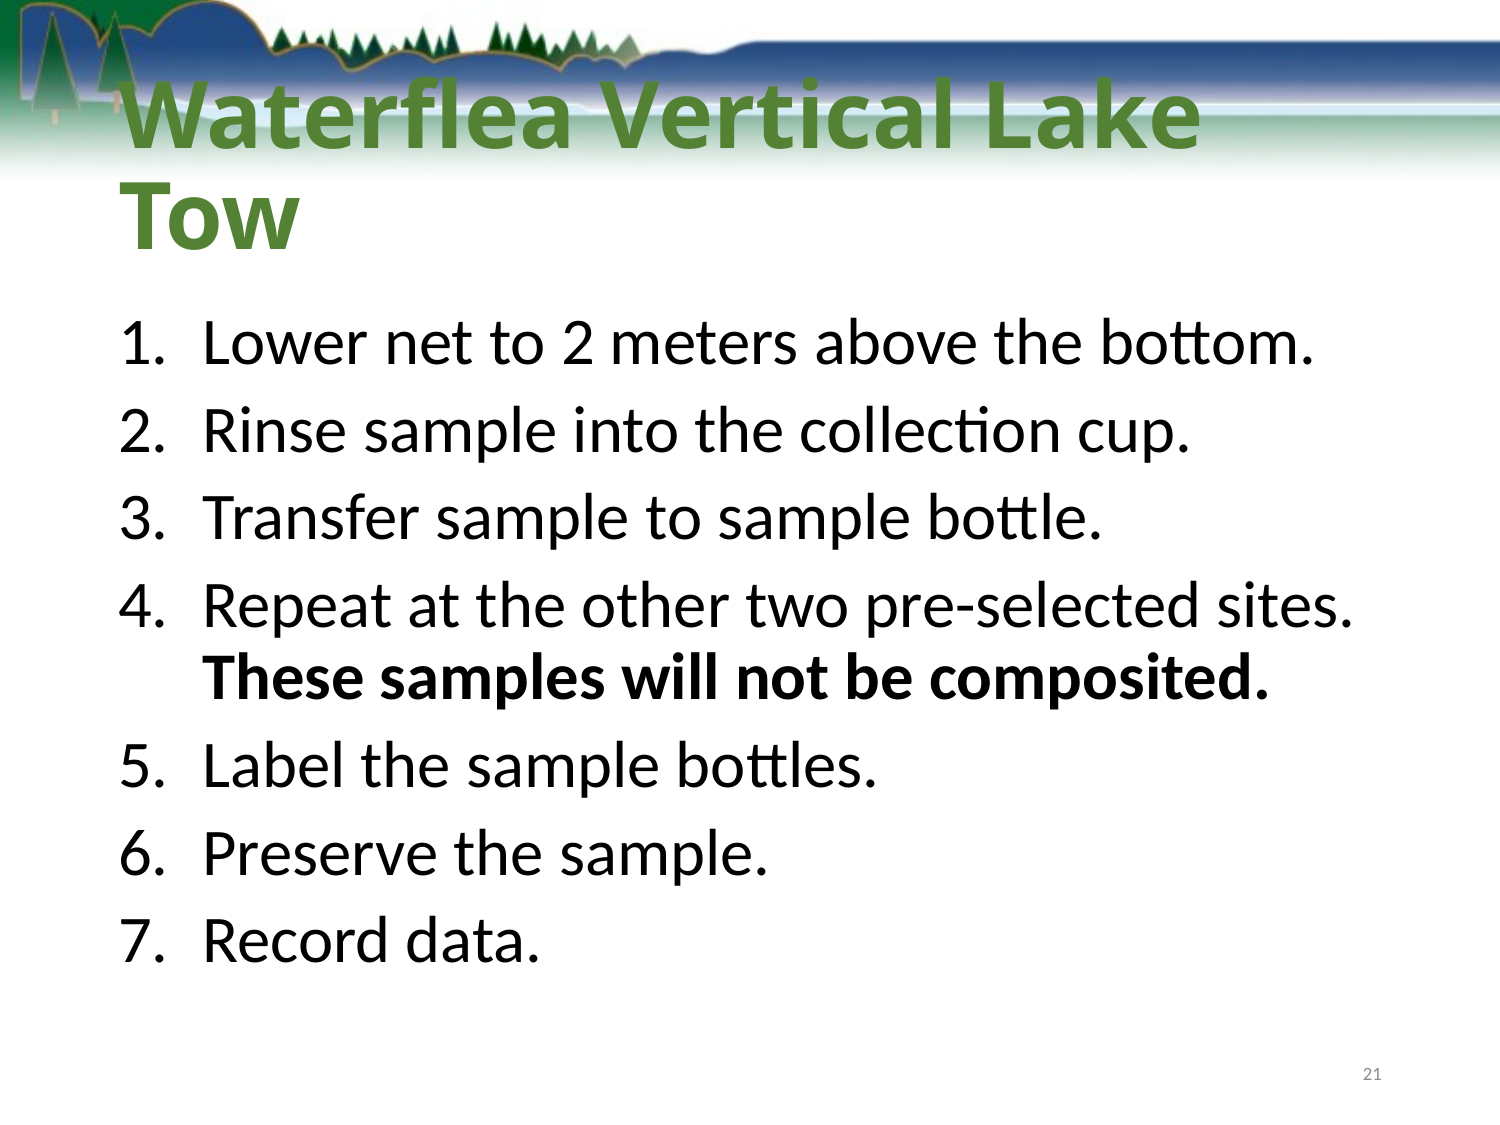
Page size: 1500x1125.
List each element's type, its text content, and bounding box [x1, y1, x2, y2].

title Waterflea Vertical Lake Tow [103, 59, 1397, 278]
list Lower net to 2 meters above the bottom. Rinse sample into the collection cup. Transfer sample to sample bottle. Repeat at the other two pre-selected sites. These samples will not be composited. Label the sample bottles. Preserve the sample. Record data. [103, 299, 1397, 1014]
picture [0, 0, 1500, 1125]
slide_number 21 [1059, 1042, 1397, 1103]
